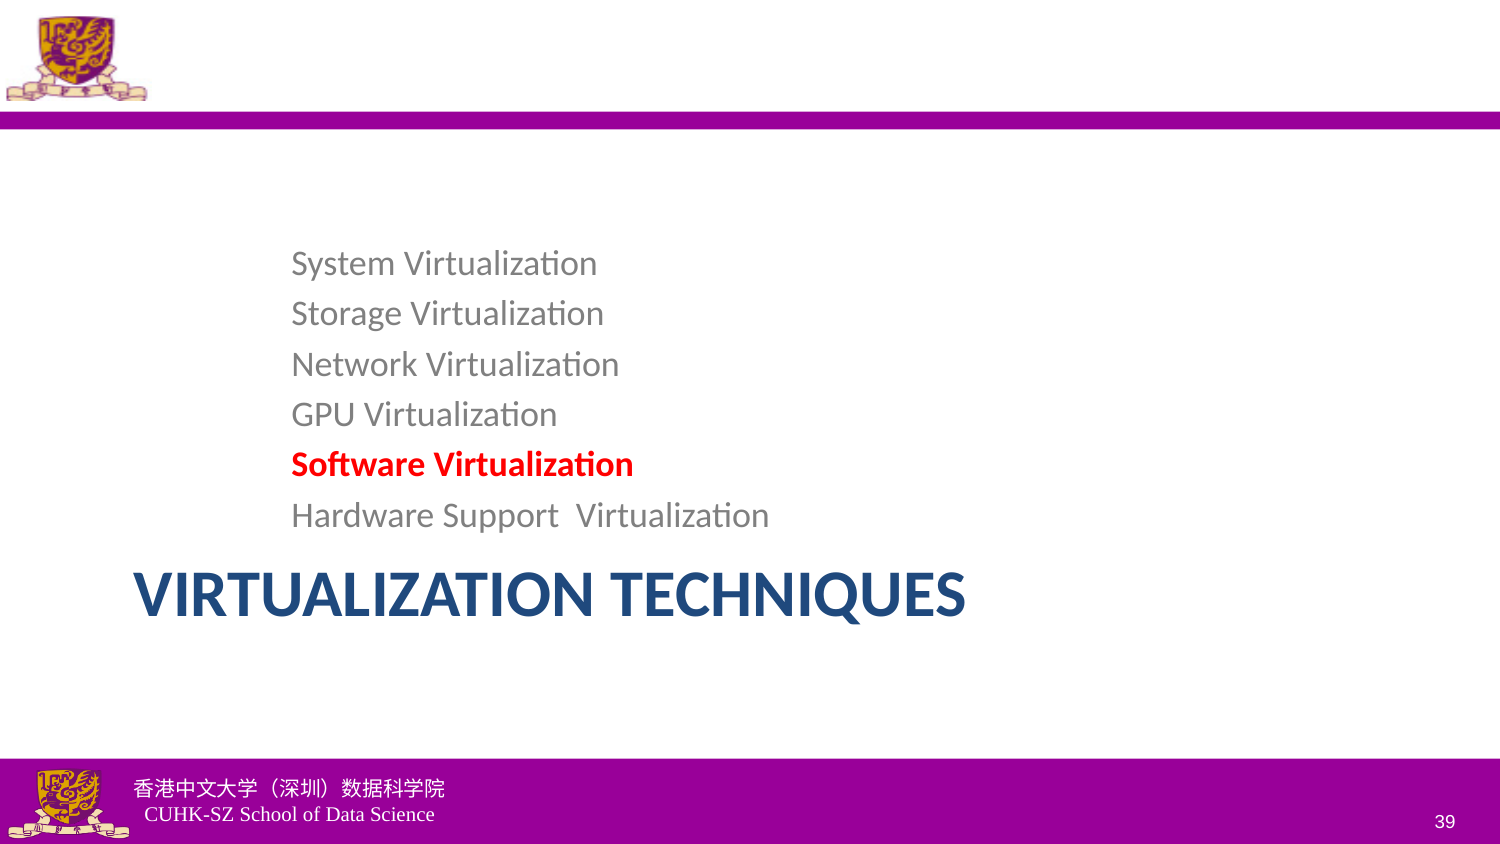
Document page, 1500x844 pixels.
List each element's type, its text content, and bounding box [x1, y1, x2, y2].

slide_number 39 [1120, 802, 1471, 844]
picture [5, 15, 152, 101]
title Virtualization Techniques [118, 541, 1394, 710]
picture [7, 768, 130, 839]
list System Virtualization Storage Virtualization Network Virtualization GPU Virtualization Software Virtualization Hardware Support Virtualization [276, 226, 1233, 543]
